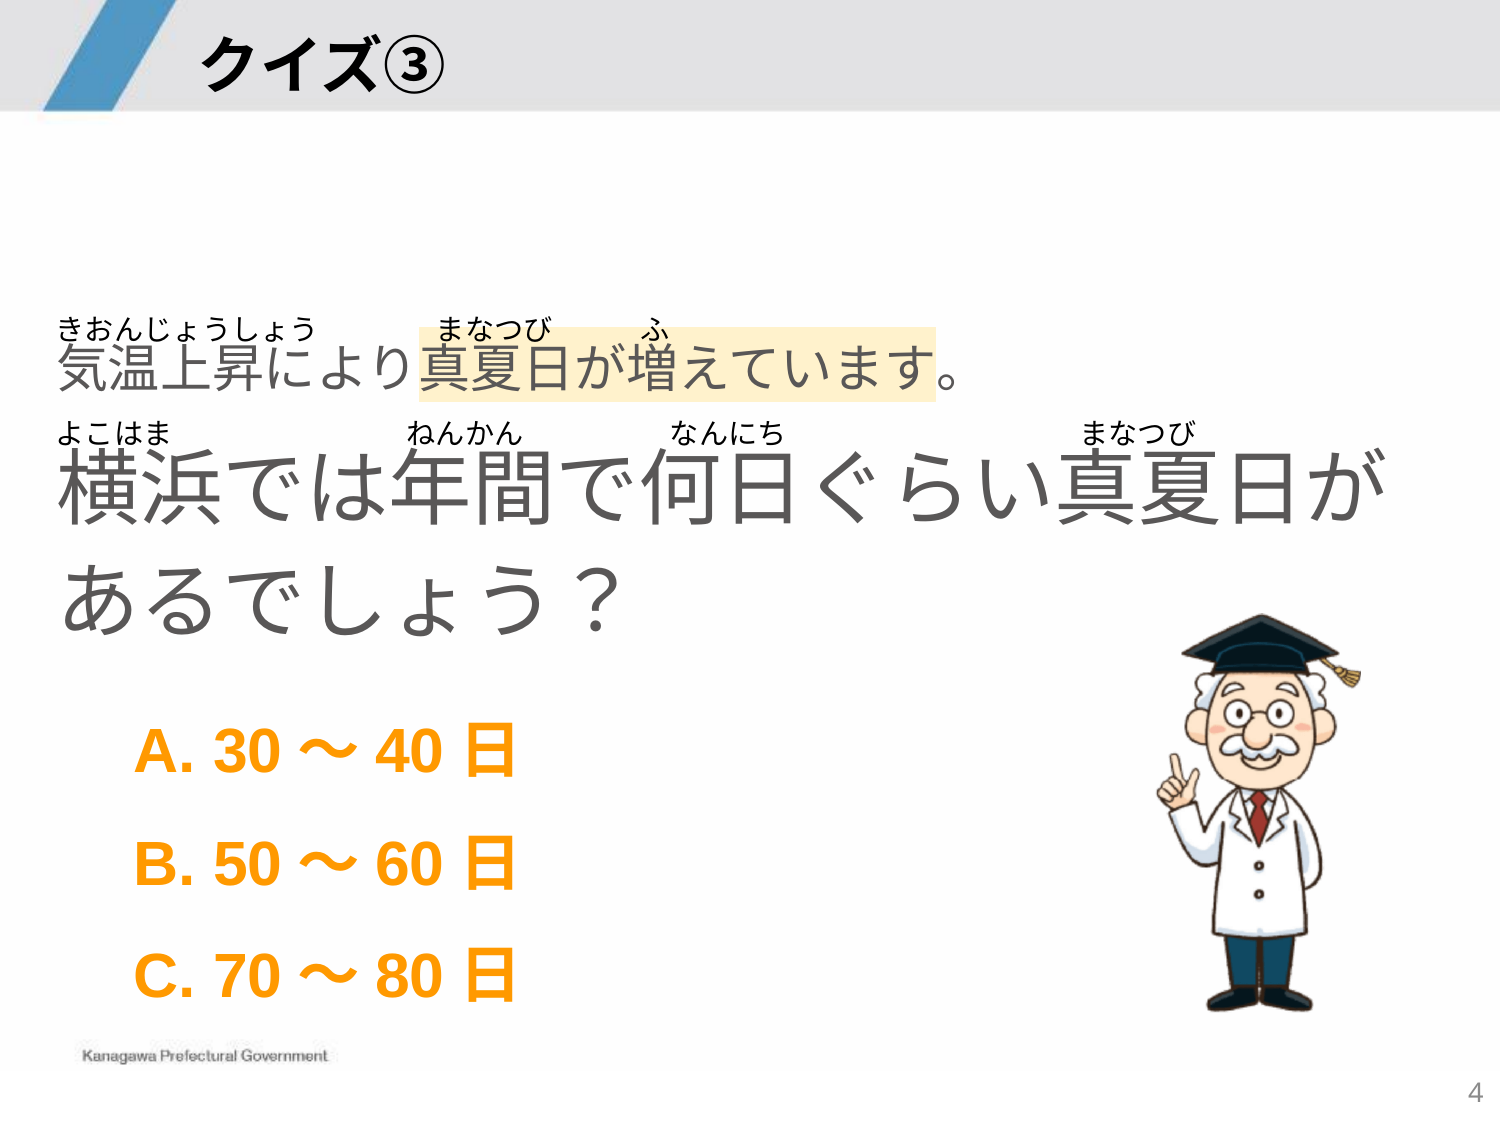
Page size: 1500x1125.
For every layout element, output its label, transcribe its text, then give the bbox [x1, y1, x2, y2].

text_box きおんじょうしょう まなつび ふ [41, 303, 1188, 354]
text_box 気温上昇により真夏日が増えています。 横浜では年間で何日ぐらい真夏日が あるでしょう？ A. 30〜40日 B. 50〜60日 C. 70〜80日 [41, 270, 1456, 1026]
text_box よこはま ねんかん なんにち まなつび [41, 408, 1405, 458]
title クイズ③ [183, 0, 1258, 110]
text_box 3 [1048, 1063, 1499, 1124]
picture [0, 0, 1500, 1071]
